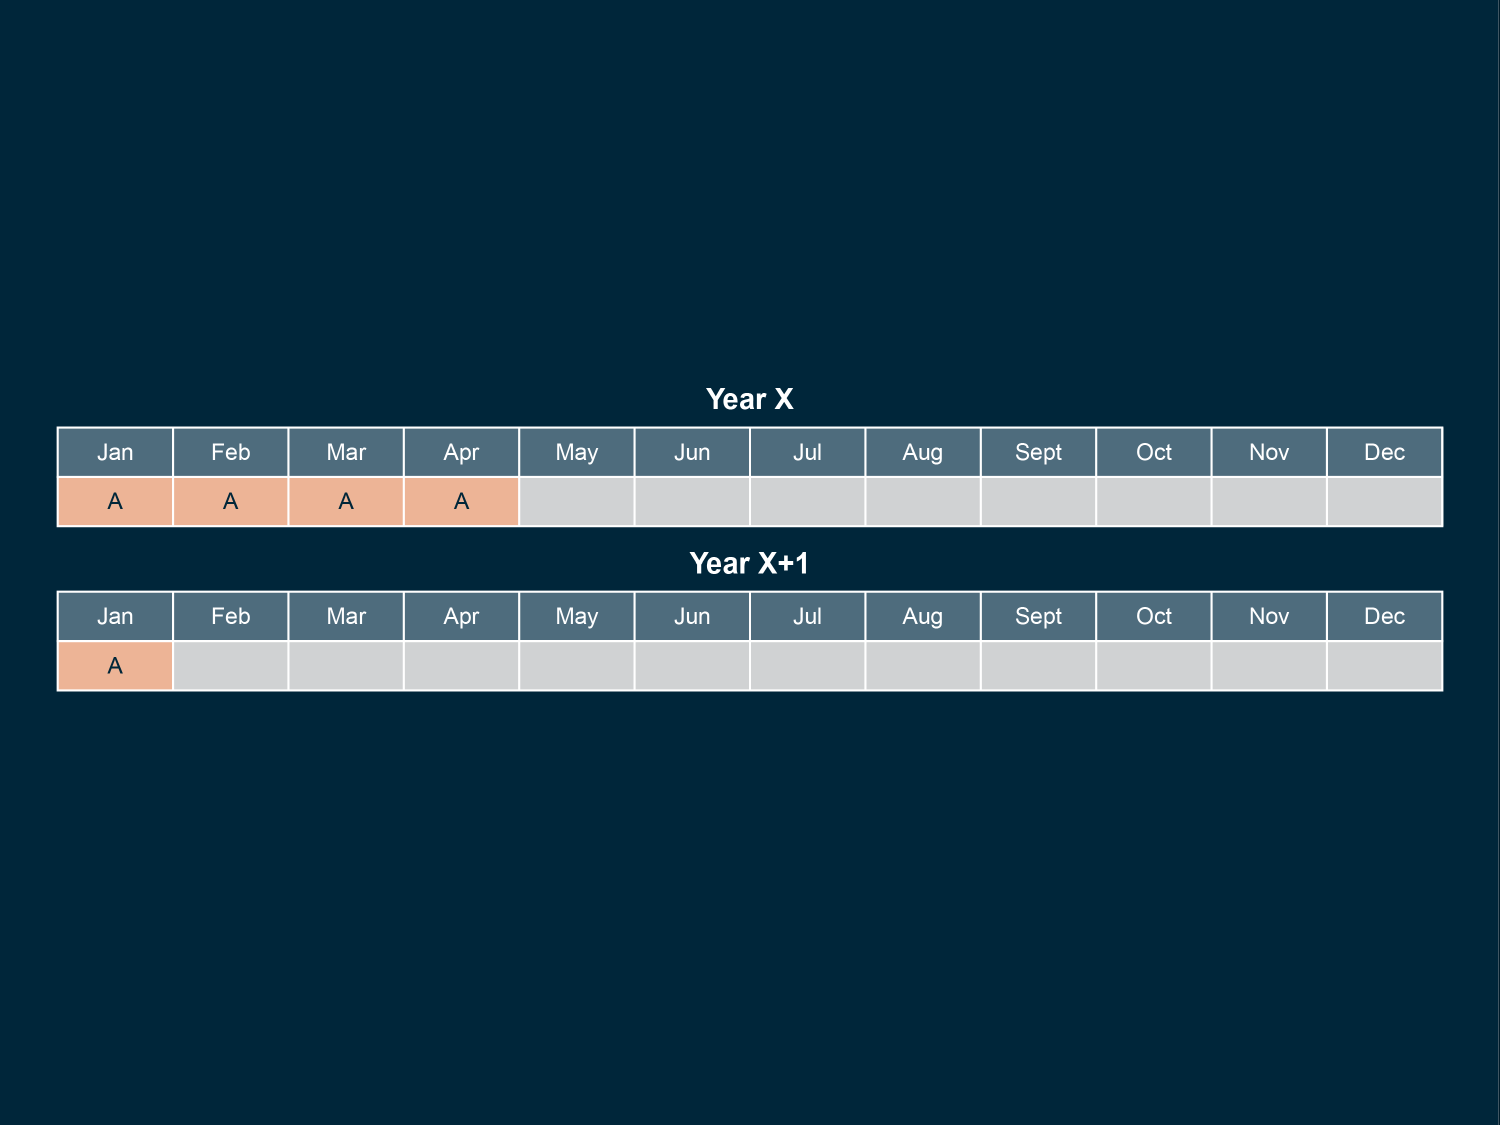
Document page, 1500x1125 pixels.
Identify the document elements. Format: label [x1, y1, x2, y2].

picture [776, 389, 792, 408]
picture [757, 394, 766, 408]
picture [760, 553, 776, 573]
picture [779, 556, 793, 570]
picture [708, 558, 720, 573]
picture [57, 591, 1443, 691]
picture [724, 394, 737, 409]
picture [724, 558, 737, 573]
picture [797, 553, 805, 573]
picture [741, 394, 753, 409]
picture [708, 389, 723, 408]
picture [691, 553, 707, 573]
picture [57, 427, 1443, 527]
picture [741, 558, 749, 573]
